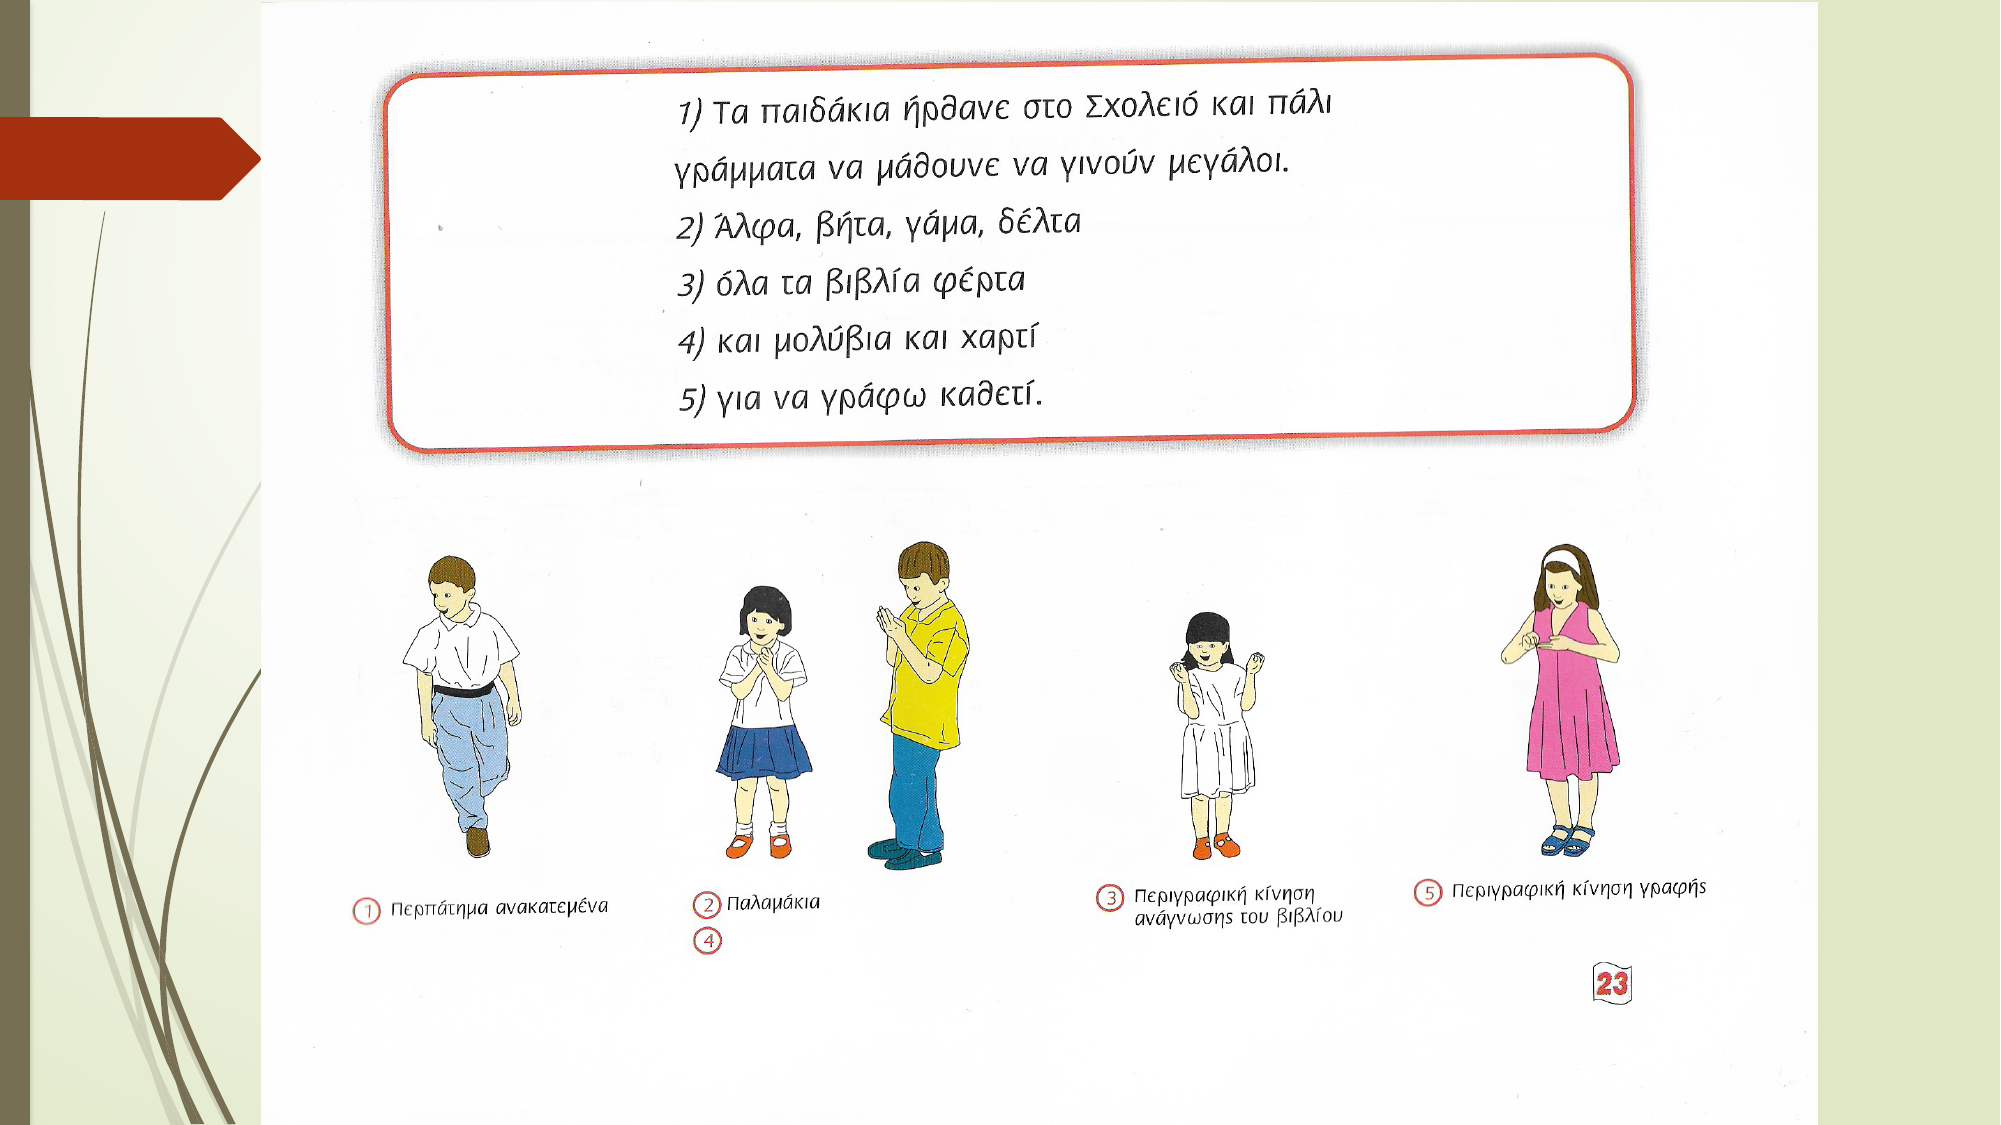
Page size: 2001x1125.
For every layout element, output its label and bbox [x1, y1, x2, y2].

picture [260, 1, 1818, 1125]
